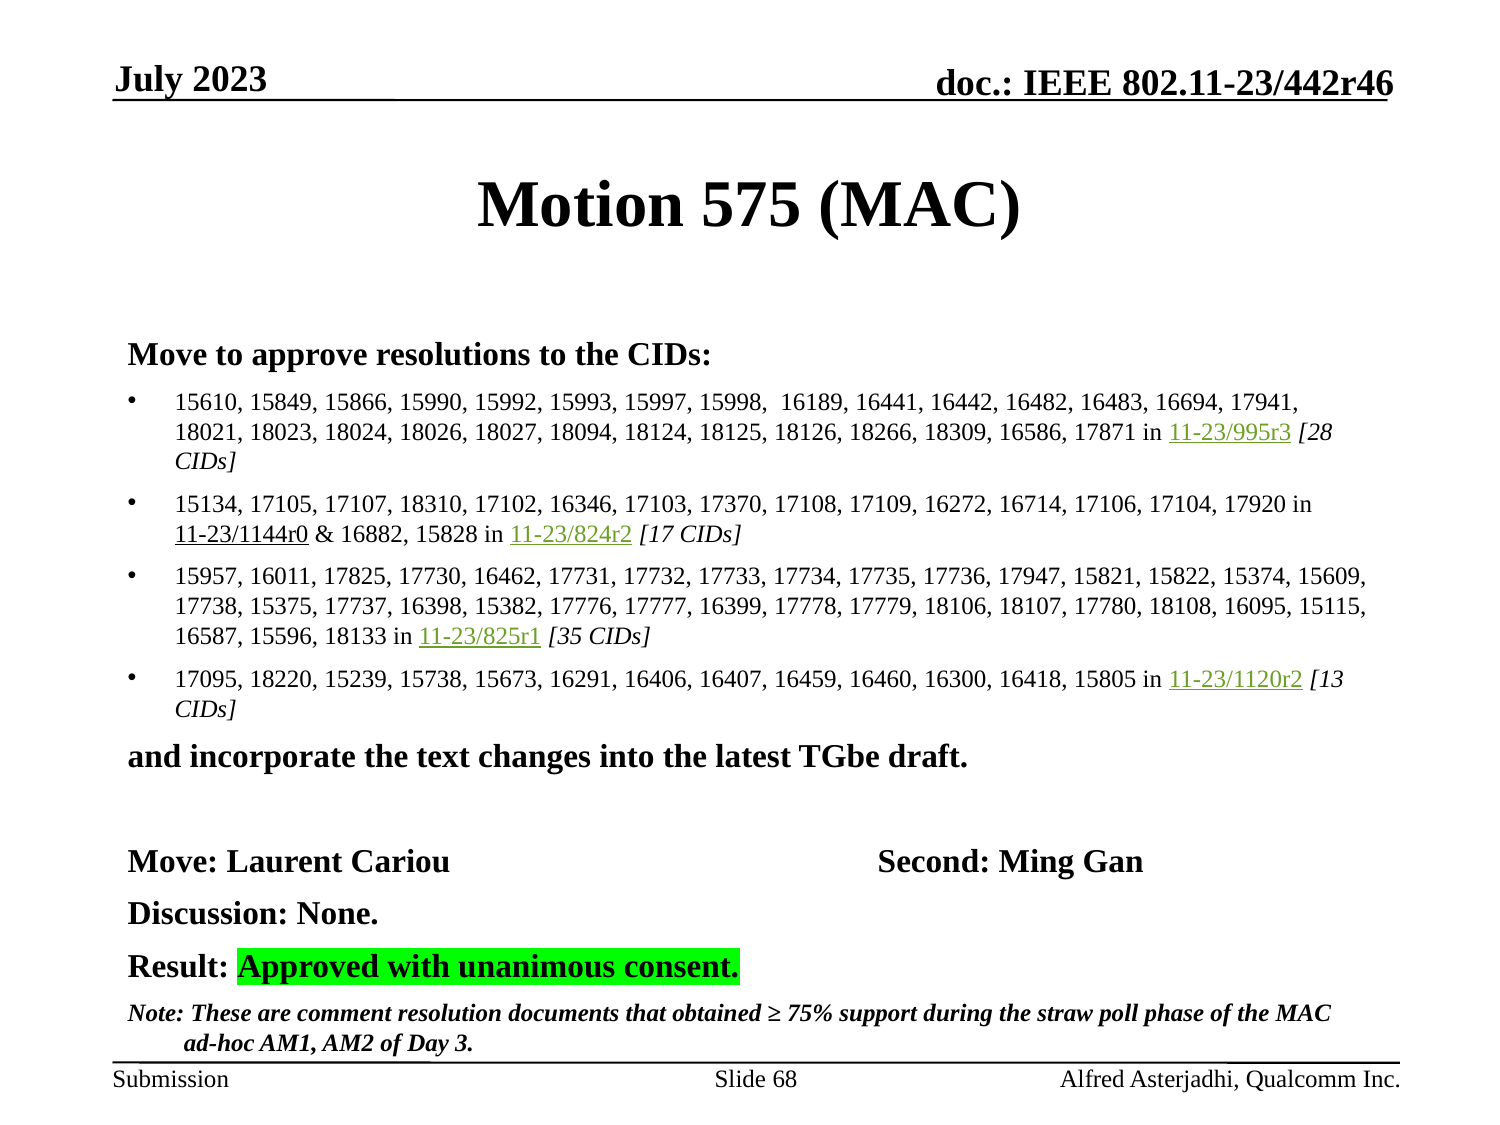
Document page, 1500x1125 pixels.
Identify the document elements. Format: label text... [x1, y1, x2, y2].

footer Alfred Asterjadhi, Qualcomm Inc. [878, 1061, 1402, 1093]
list Move to approve resolutions to the CIDs: 15610, 15849, 15866, 15990, 15992, 15993, 15997, 15998, 16189, 16441, 16442, 16482, 16483, 16694, 17941, 18021, 18023, 18024, 18026, 18027, 18094, 18124, 18125, 18126, 18266, 18309, 16586, 17871 in 11-23/995r3 [28 CIDs] 15134, 17105, 17107, 18310, 17102, 16346, 17103, 17370, 17108, 17109, 16272, 16714, 17106, 17104, 17920 in 11-23/1144r0 & 16882, 15828 in 11-23/824r2 [17 CIDs] 15957, 16011, 17825, 17730, 16462, 17731, 17732, 17733, 17734, 17735, 17736, 17947, 15821, 15822, 15374, 15609, 17738, 15375, 17737, 16398, 15382, 17776, 17777, 16399, 17778, 17779, 18106, 18107, 17780, 18108, 16095, 15115, 16587, 15596, 18133 in 11-23/825r1 [35 CIDs] 17095, 18220, 15239, 15738, 15673, 16291, 16406, 16407, 16459, 16460, 16300, 16418, 15805 in 11-23/1120r2 [13 CIDs] and incorporate the text changes into the latest TGbe draft. Move: Laurent Cariou Second: Ming Gan Discussion: None. Result: Approved with unanimous consent. Note: These are comment resolution documents that obtained ≥ 75% support during the straw poll phase of the MAC ad-hoc AM1, AM2 of Day 3. [112, 324, 1388, 1063]
title Motion 575 (MAC) [112, 112, 1388, 288]
slide_number Slide 68 [712, 1061, 800, 1123]
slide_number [114, 54, 423, 100]
